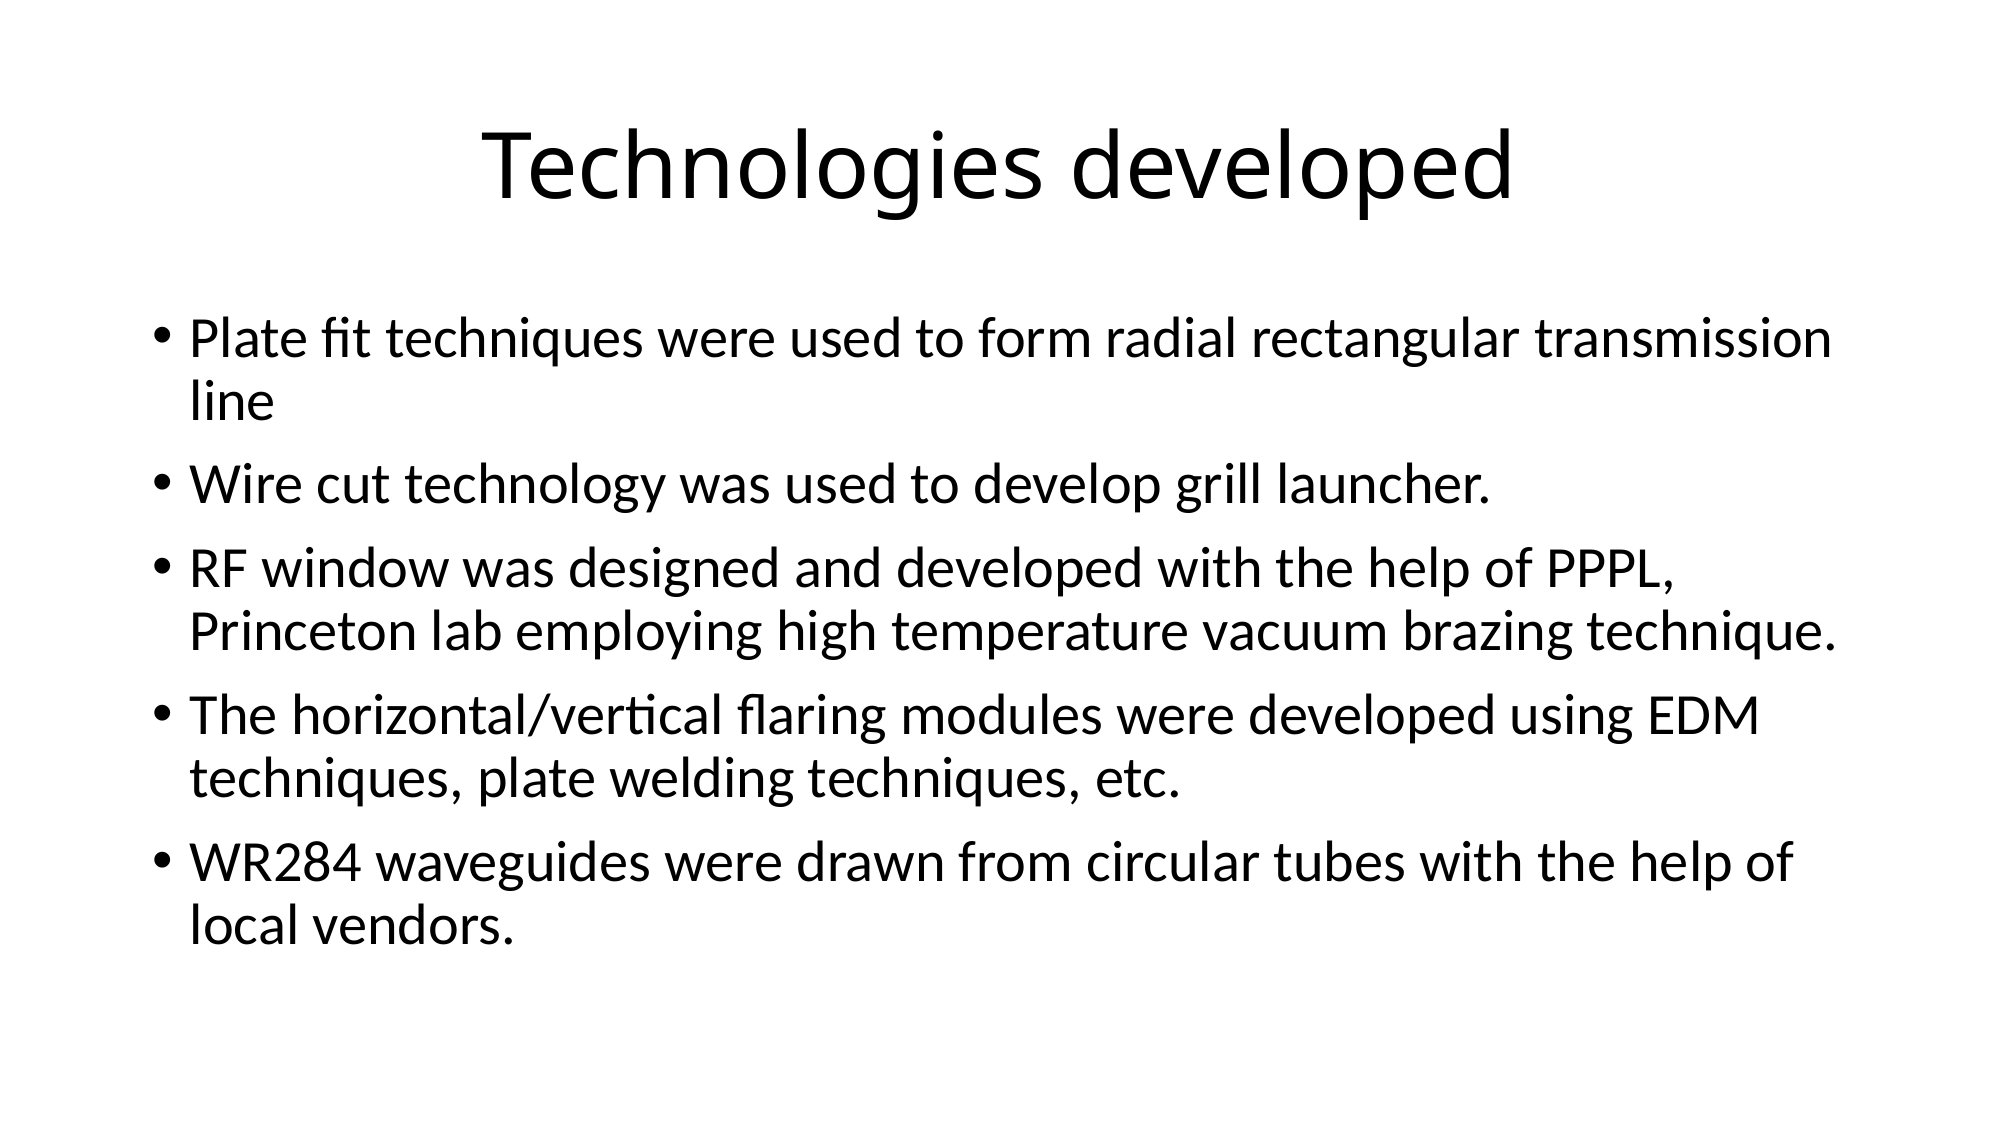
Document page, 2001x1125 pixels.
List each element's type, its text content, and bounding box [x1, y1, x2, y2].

list Plate fit techniques were used to form radial rectangular transmission line Wire cut technology was used to develop grill launcher. RF window was designed and developed with the help of PPPL, Princeton lab employing high temperature vacuum brazing technique. The horizontal/vertical flaring modules were developed using EDM techniques, plate welding techniques, etc. WR284 waveguides were drawn from circular tubes with the help of local vendors. [137, 299, 1863, 1014]
title Technologies developed [137, 59, 1863, 278]
